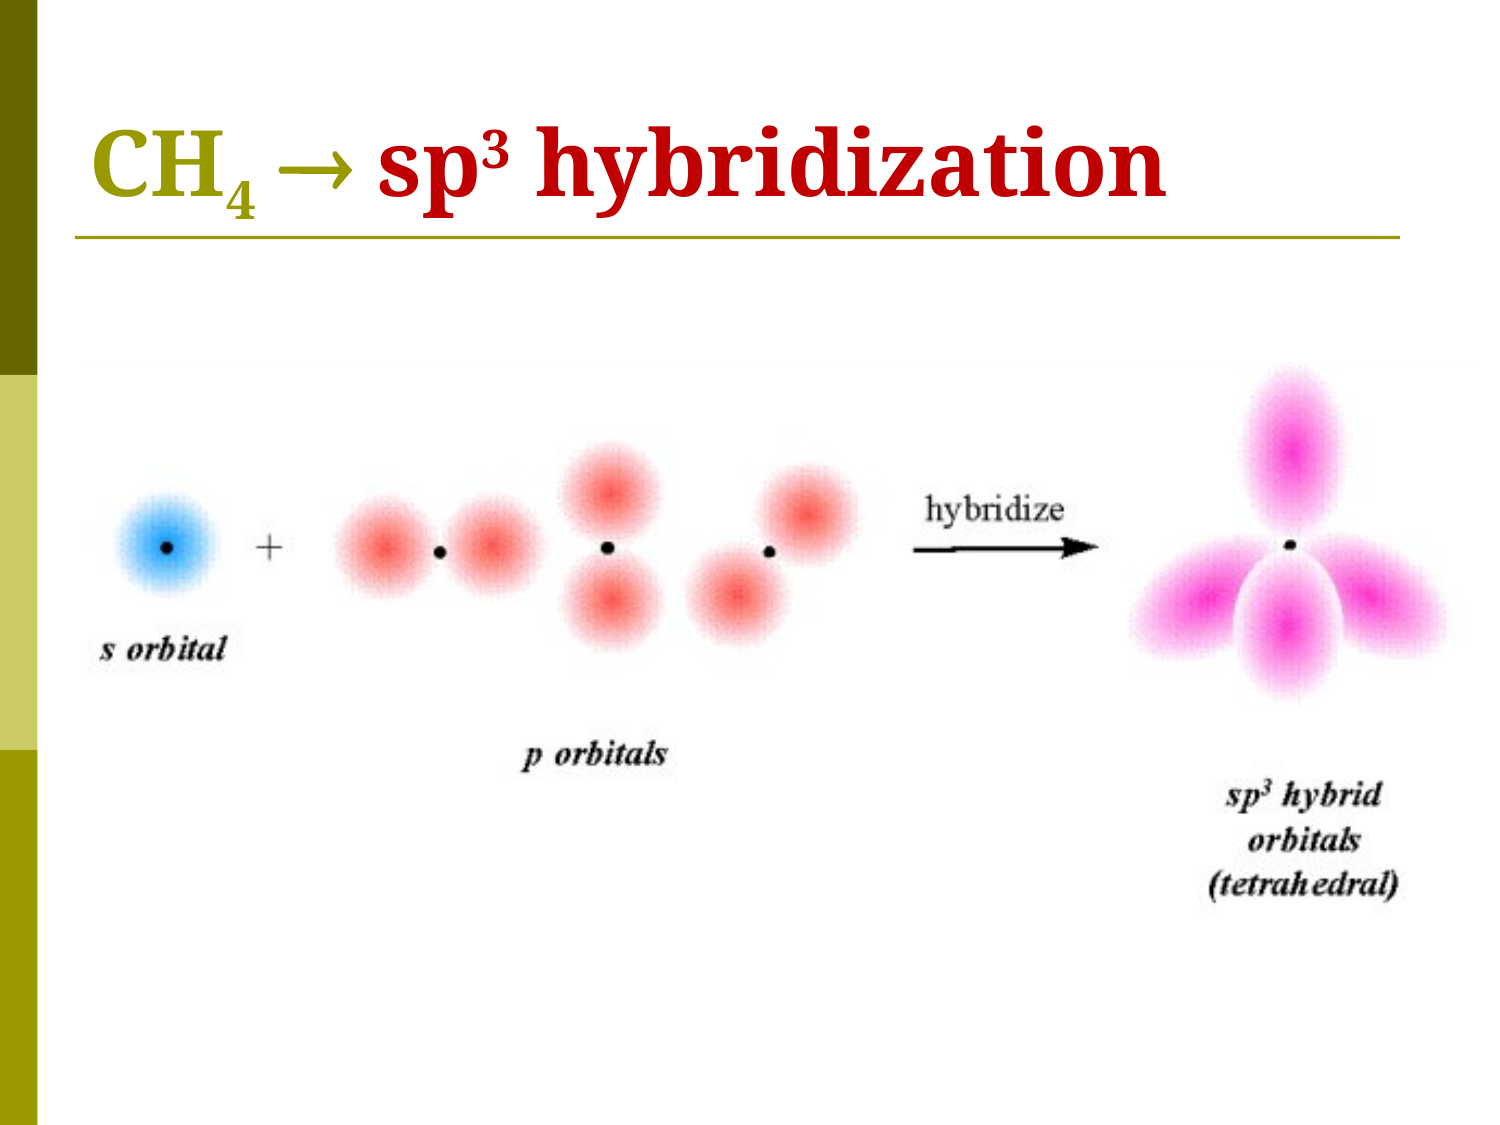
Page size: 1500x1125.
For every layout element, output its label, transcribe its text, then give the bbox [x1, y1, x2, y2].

text_box CH4  sp3 hybridization [74, 50, 1425, 238]
picture [87, 362, 1477, 914]
